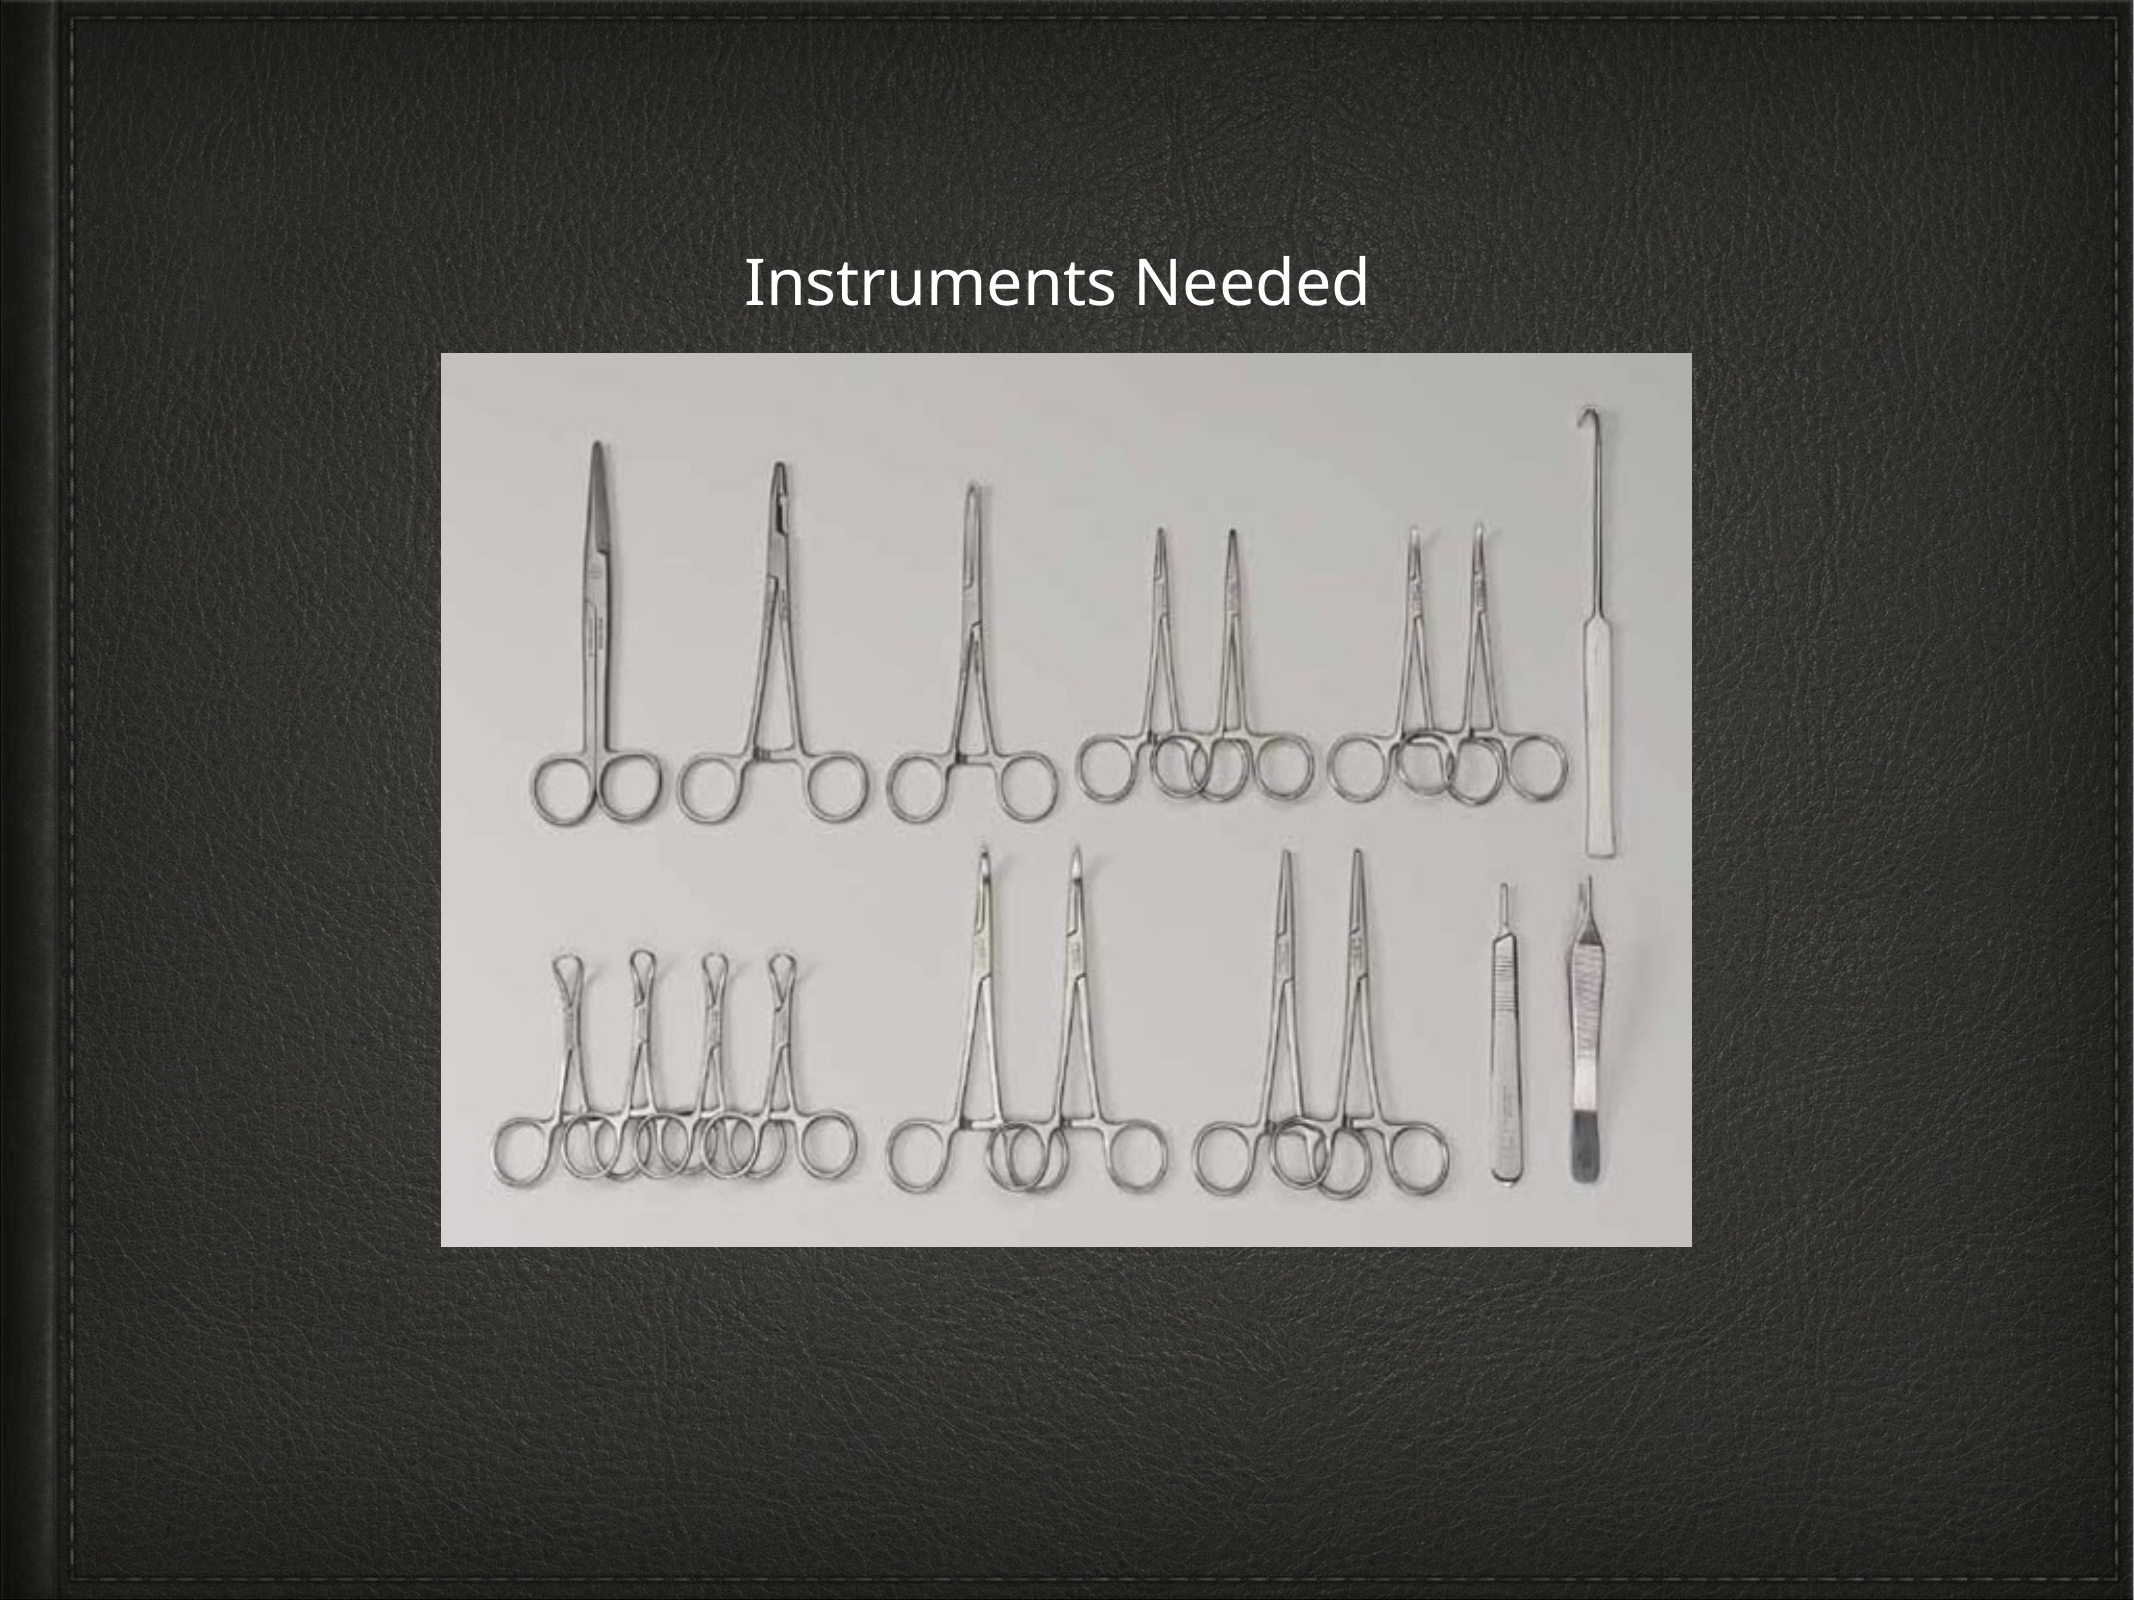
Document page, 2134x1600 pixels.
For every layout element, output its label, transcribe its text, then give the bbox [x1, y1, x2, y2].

text_box Instruments Needed [735, 232, 1398, 327]
picture [0, 0, 2134, 1600]
